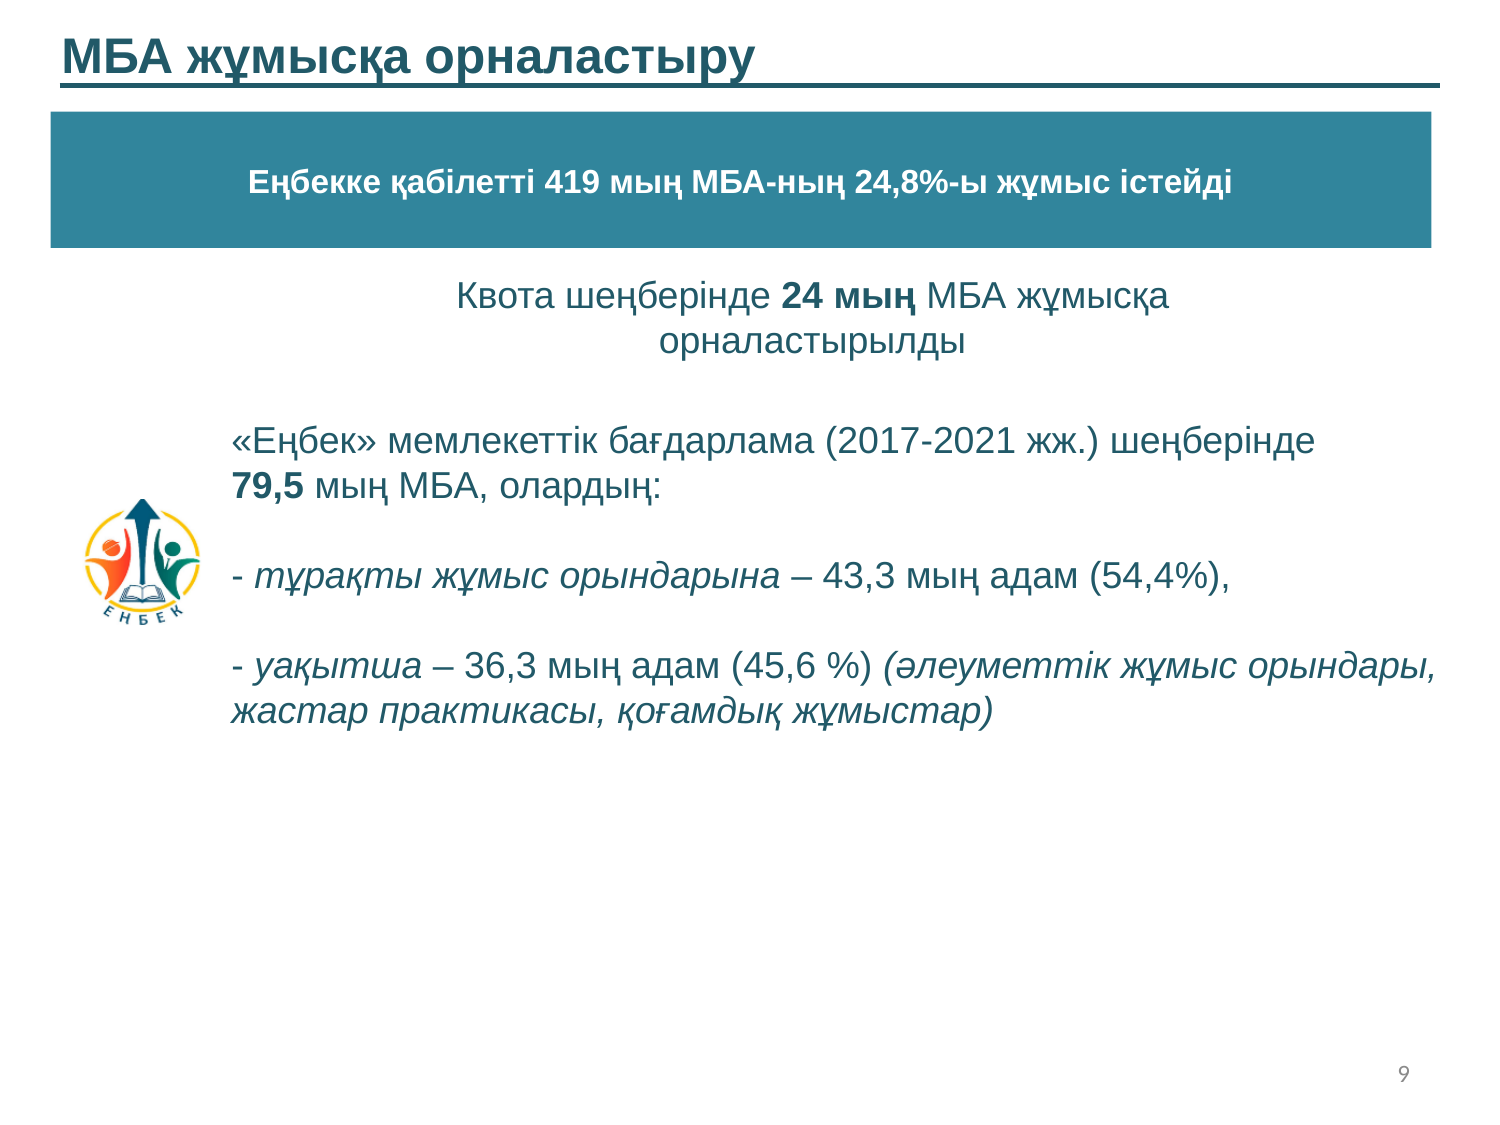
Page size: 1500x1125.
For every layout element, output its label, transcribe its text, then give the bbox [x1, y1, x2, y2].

text_box Еңбекке қабілетті 419 мың МБА-ның 24,8%-ы жұмыс істейді [49, 110, 1434, 250]
text_box «Еңбек» мемлекеттік бағдарлама (2017-2021 жж.) шеңберінде 79,5 мың МБА, олардың: - тұрақты жұмыс орындарына – 43,3 мың адам (54,4%), - уақытша – 36,3 мың адам (45,6 %) (әлеуметтік жұмыс орындары, жастар практикасы, қоғамдық жұмыстар) [216, 408, 1459, 838]
text_box Квота шеңберінде 24 мың МБА жұмысқа орналастырылды [355, 264, 1271, 369]
picture [64, 499, 222, 626]
slide_number 9 [1074, 1042, 1425, 1103]
text_box МБА жұмысқа орналастыру [46, 15, 1452, 91]
